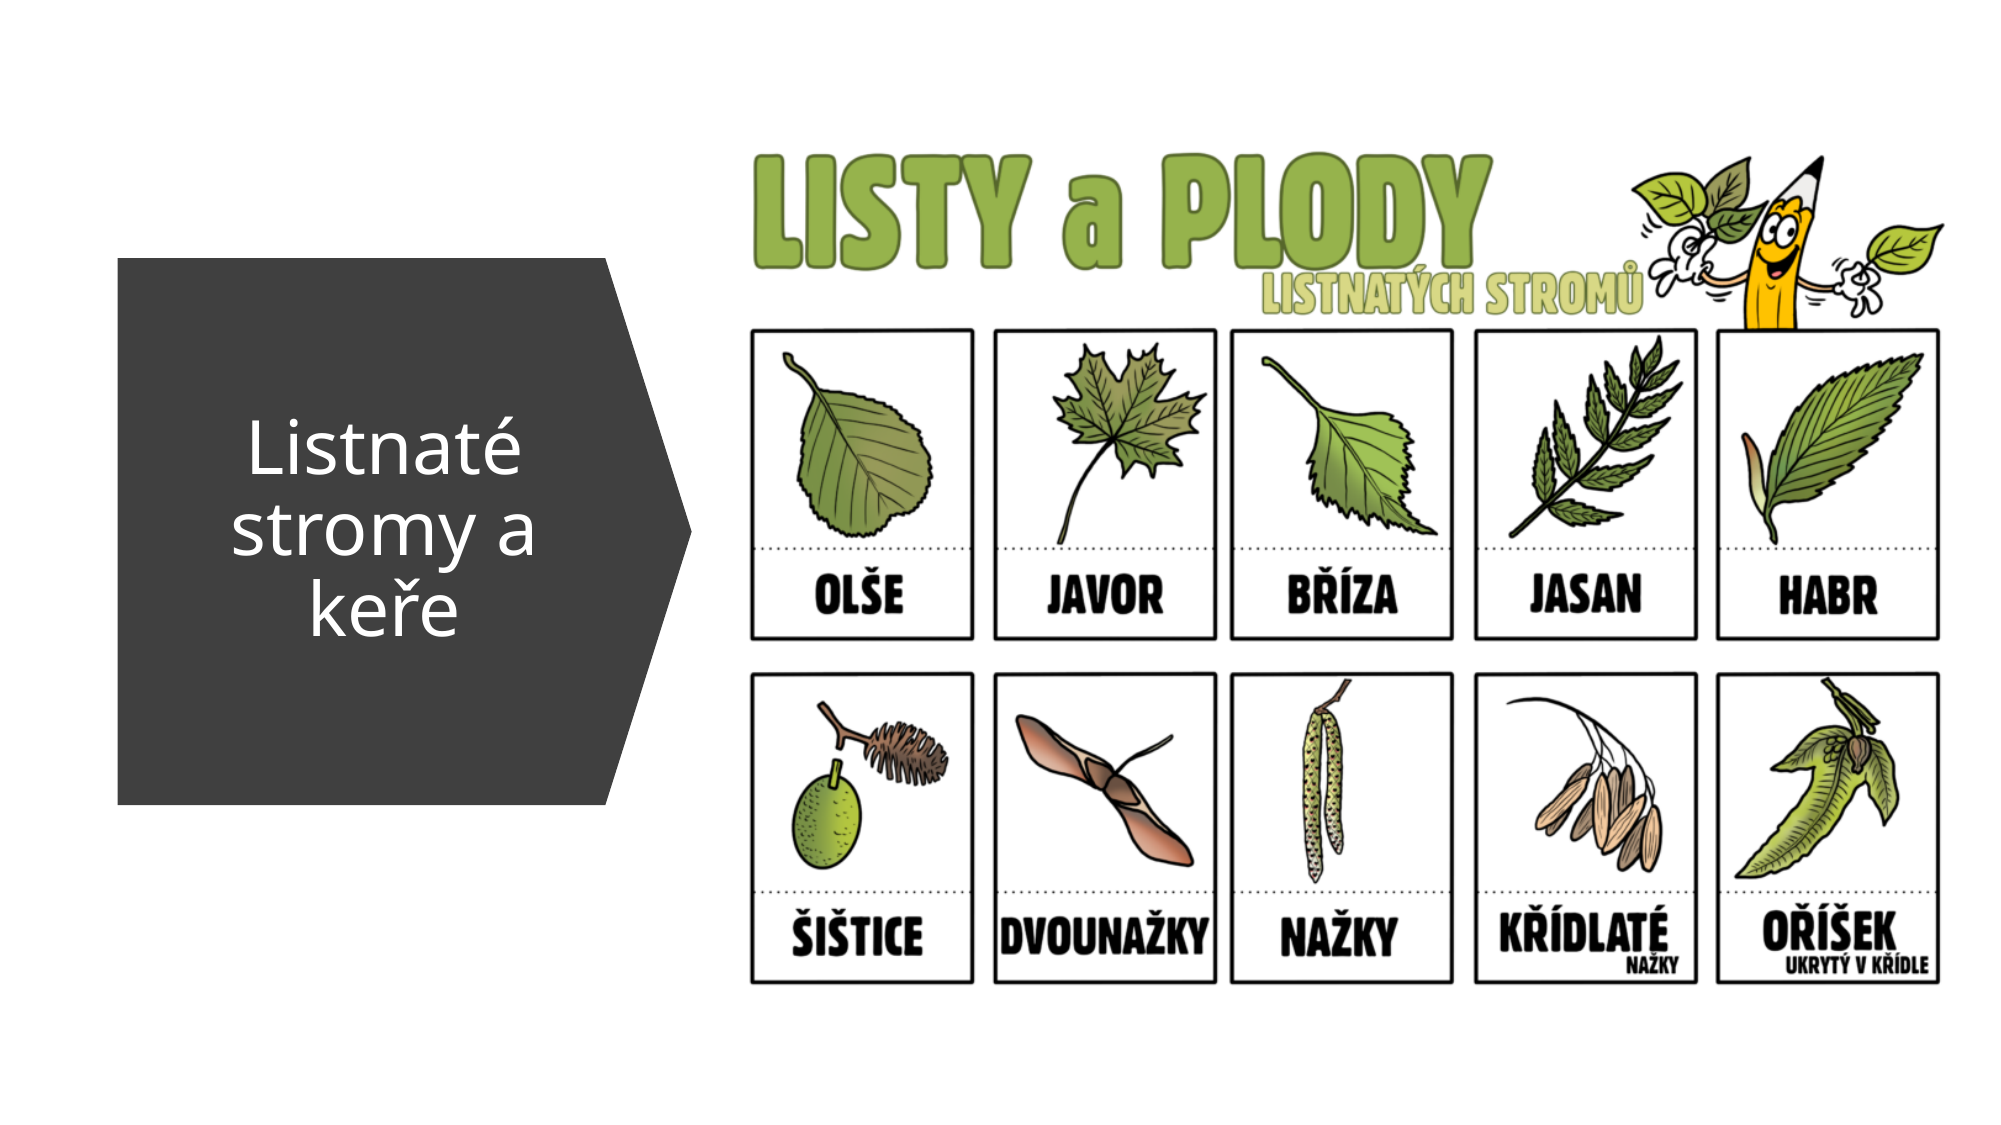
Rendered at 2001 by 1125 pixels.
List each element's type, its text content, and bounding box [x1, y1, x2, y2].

title Listnaté stromy a keře [168, 322, 601, 741]
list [714, 116, 1977, 1009]
text_box [116, 257, 693, 807]
